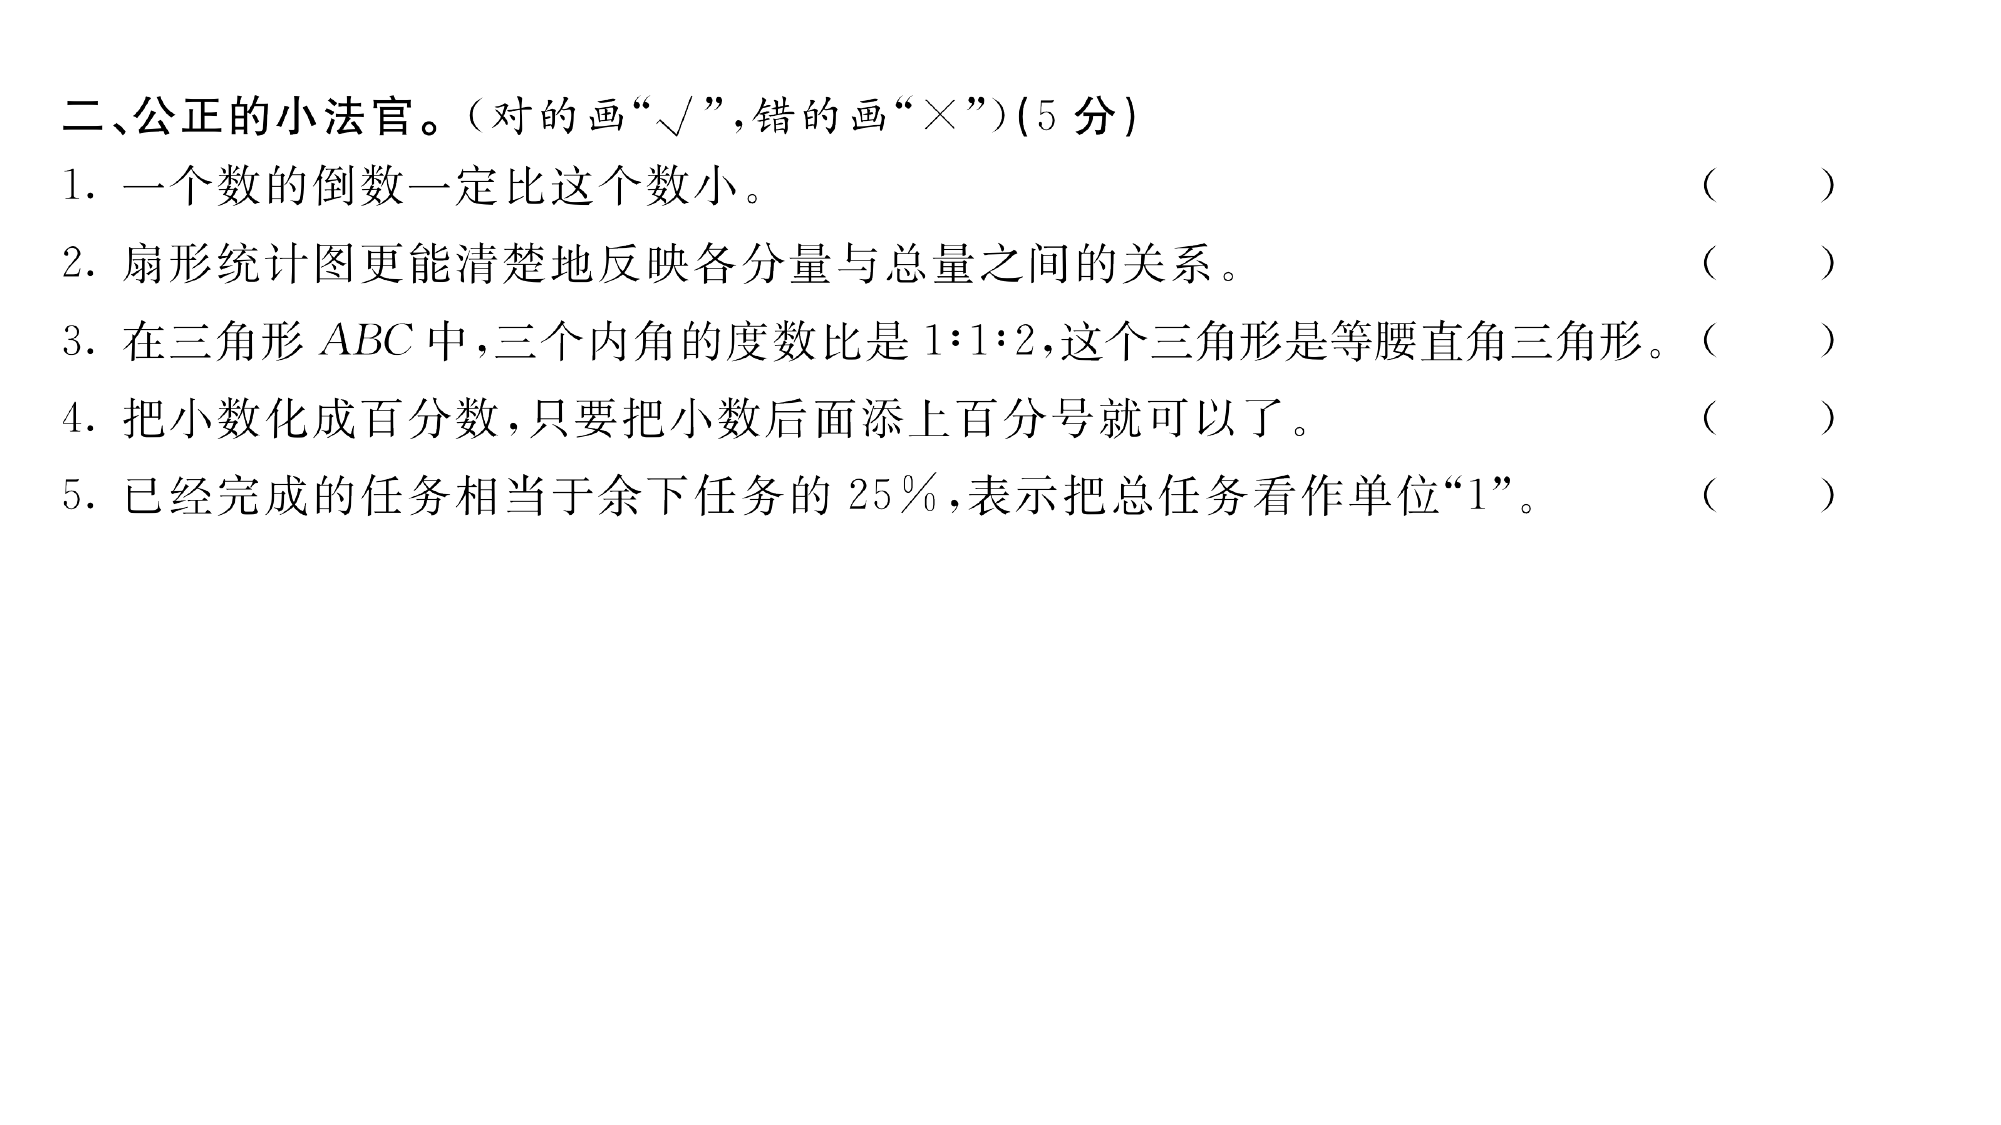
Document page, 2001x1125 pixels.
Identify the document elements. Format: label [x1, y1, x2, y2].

picture [58, 66, 1949, 536]
